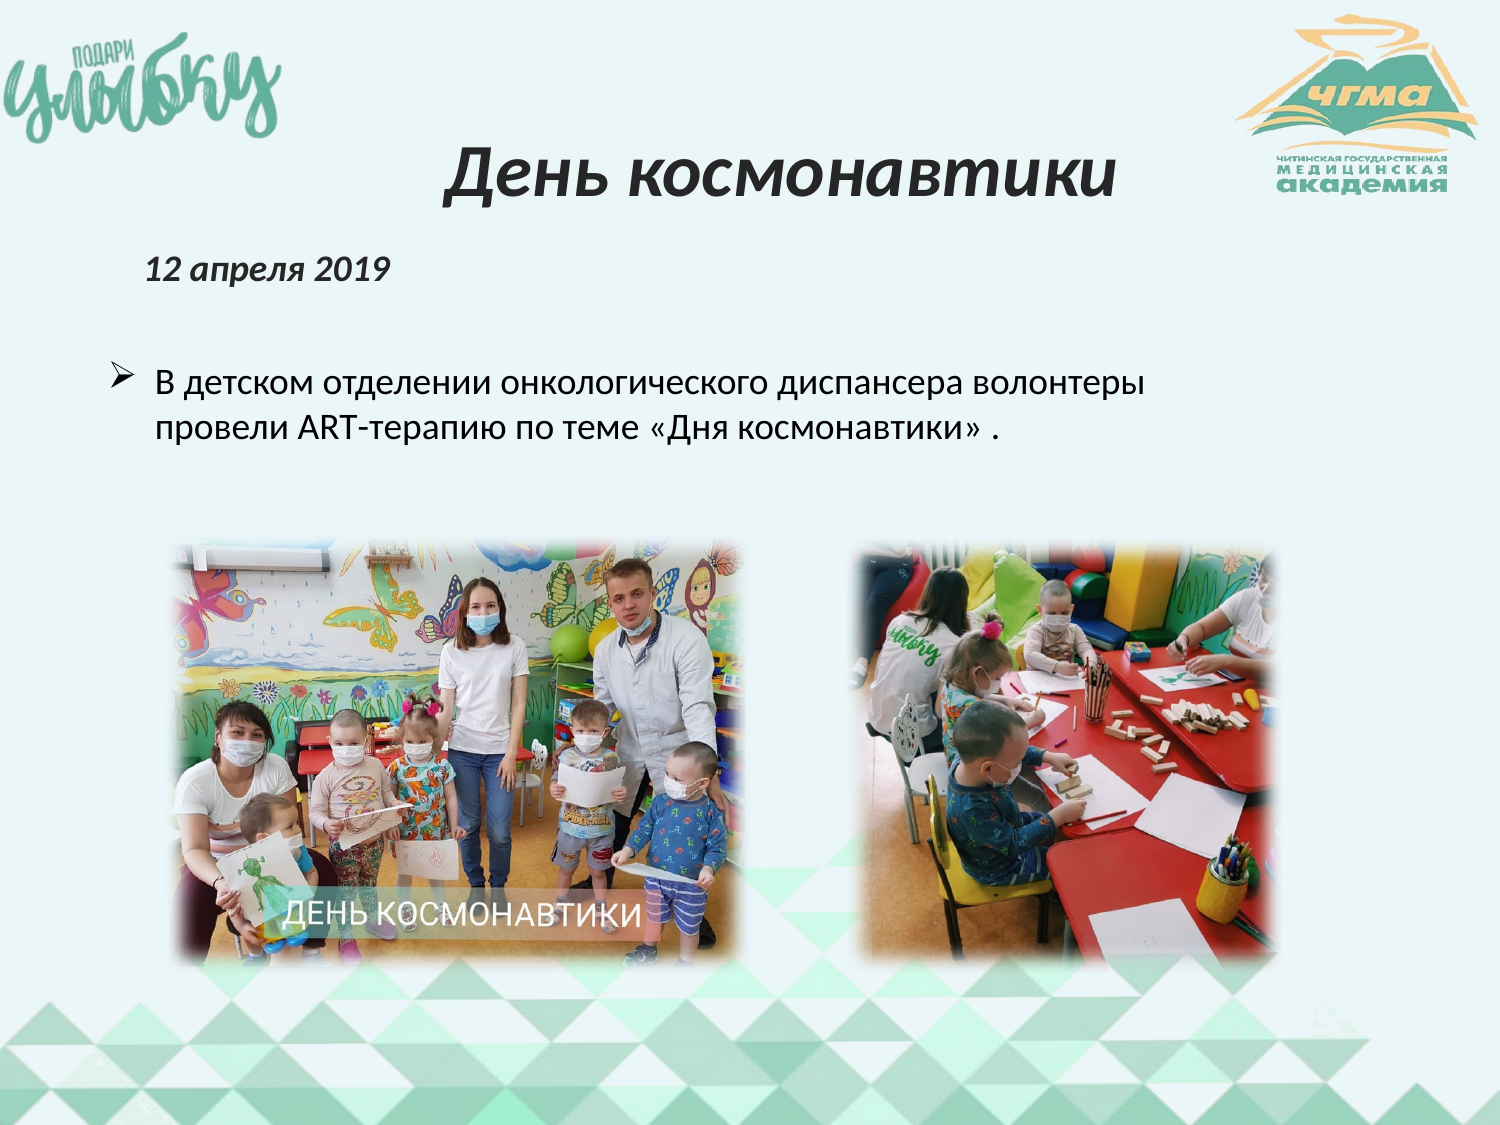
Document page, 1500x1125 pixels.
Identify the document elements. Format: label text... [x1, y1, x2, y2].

picture [0, 0, 302, 158]
text_box В детском отделении онкологического диспансера волонтеры провели ART-терапию по теме «Дня космонавтики» . [93, 349, 1228, 455]
picture [1227, 0, 1500, 197]
text_box 12 апреля 2019 [128, 236, 405, 297]
list День космонавтики [123, 113, 1474, 225]
picture [0, 533, 1500, 1125]
